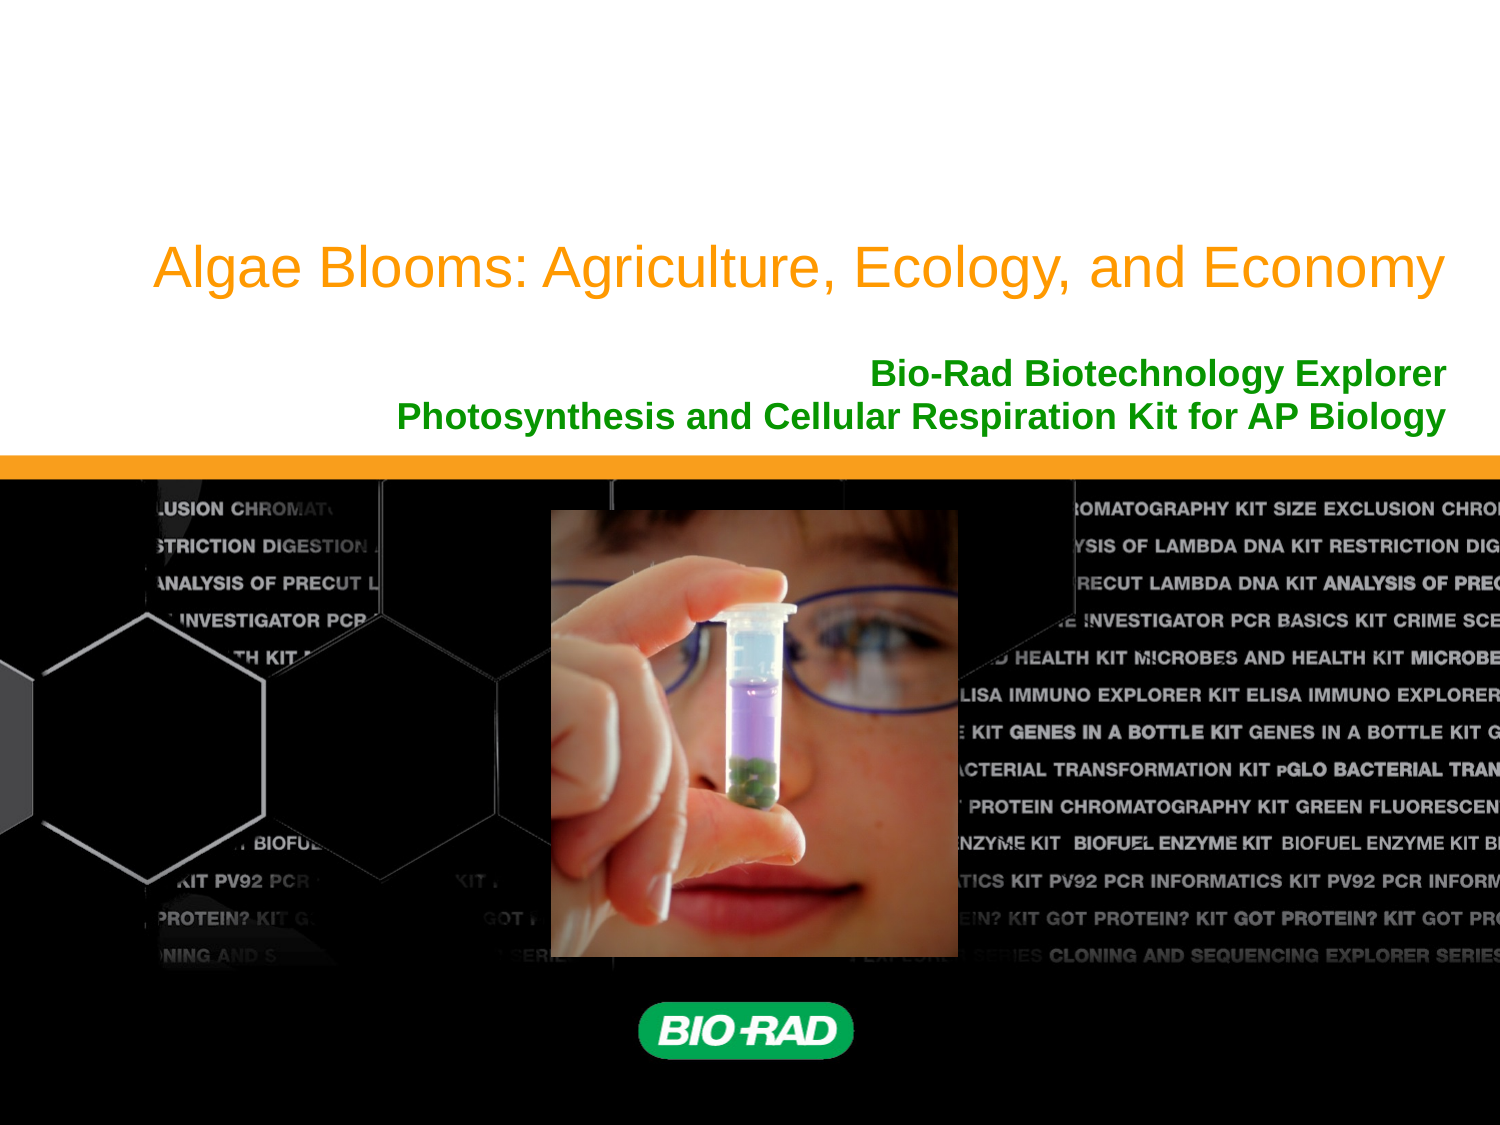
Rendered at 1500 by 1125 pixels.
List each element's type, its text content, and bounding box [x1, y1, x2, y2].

title Algae Blooms: Agriculture, Ecology, and Economy [50, 170, 1463, 358]
picture [0, 0, 1500, 1125]
subtitle Bio-Rad Biotechnology Explorer Photosynthesis and Cellular Respiration Kit for AP Biology [187, 350, 1463, 425]
